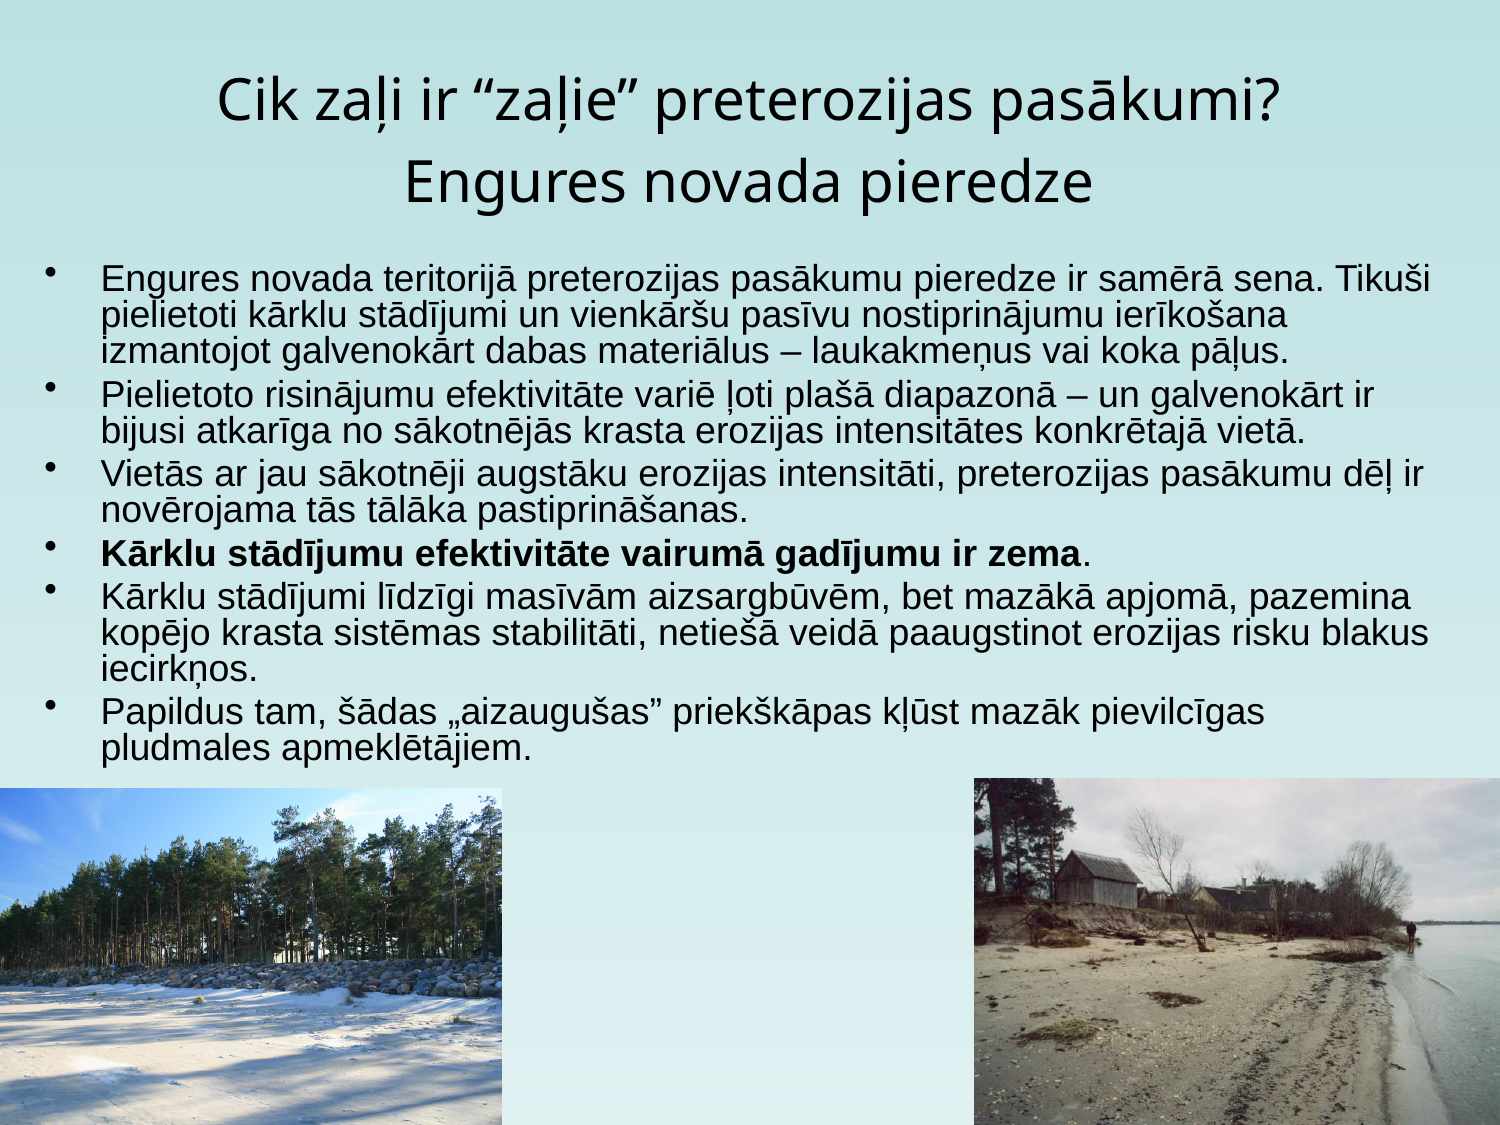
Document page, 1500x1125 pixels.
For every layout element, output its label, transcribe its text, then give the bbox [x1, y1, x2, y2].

picture [974, 778, 1500, 1125]
list Engures novada teritorijā preterozijas pasākumu pieredze ir samērā sena. Tikuši pielietoti kārklu stādījumi un vienkāršu pasīvu nostiprinājumu ierīkošana izmantojot galvenokārt dabas materiālus – laukakmeņus vai koka pāļus. Pielietoto risinājumu efektivitāte variē ļoti plašā diapazonā – un galvenokārt ir bijusi atkarīga no sākotnējās krasta erozijas intensitātes konkrētajā vietā. Vietās ar jau sākotnēji augstāku erozijas intensitāti, preterozijas pasākumu dēļ ir novērojama tās tālāka pastiprināšanas. Kārklu stādījumu efektivitāte vairumā gadījumu ir zema. Kārklu stādījumi līdzīgi masīvām aizsargbūvēm, bet mazākā apjomā, pazemina kopējo krasta sistēmas stabilitāti, netiešā veidā paaugstinot erozijas risku blakus iecirkņos. Papildus tam, šādas „aizaugušas” priekškāpas kļūst mazāk pievilcīgas pludmales apmeklētājiem. [29, 255, 1459, 931]
picture [0, 788, 502, 1125]
text_box Cik zaļi ir “zaļie” preterozijas pasākumi? Engures novada pieredze [201, 54, 1297, 221]
